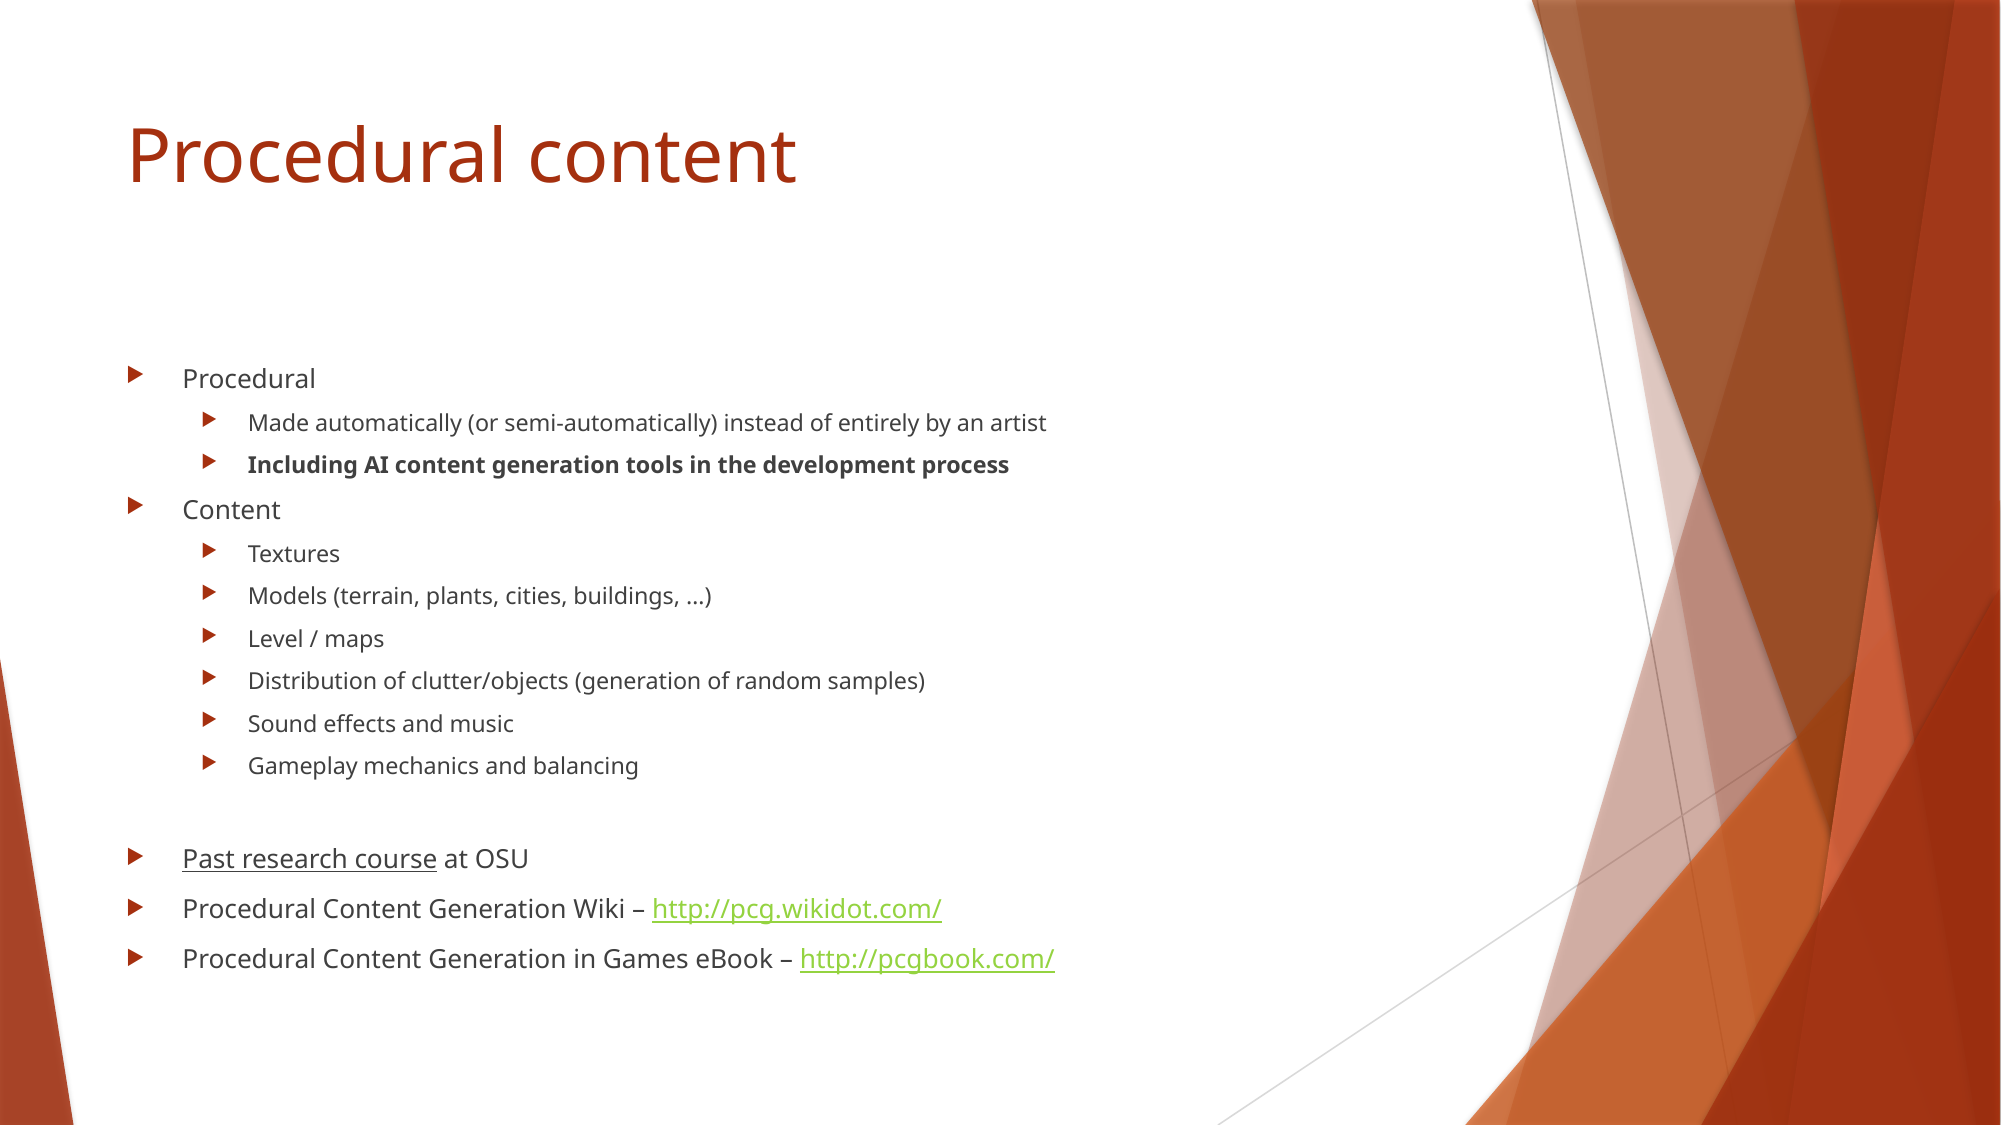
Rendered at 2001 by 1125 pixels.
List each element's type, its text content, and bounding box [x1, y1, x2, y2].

list Procedural Made automatically (or semi-automatically) instead of entirely by an artist Including AI content generation tools in the development process Content Textures Models (terrain, plants, cities, buildings, …) Level / maps Distribution of clutter/objects (generation of random samples) Sound effects and music Gameplay mechanics and balancing Past research course at OSU Procedural Content Generation Wiki – http://pcg.wikidot.com/ Procedural Content Generation in Games eBook – http://pcgbook.com/ [111, 354, 1522, 992]
title Procedural content [111, 99, 1522, 317]
